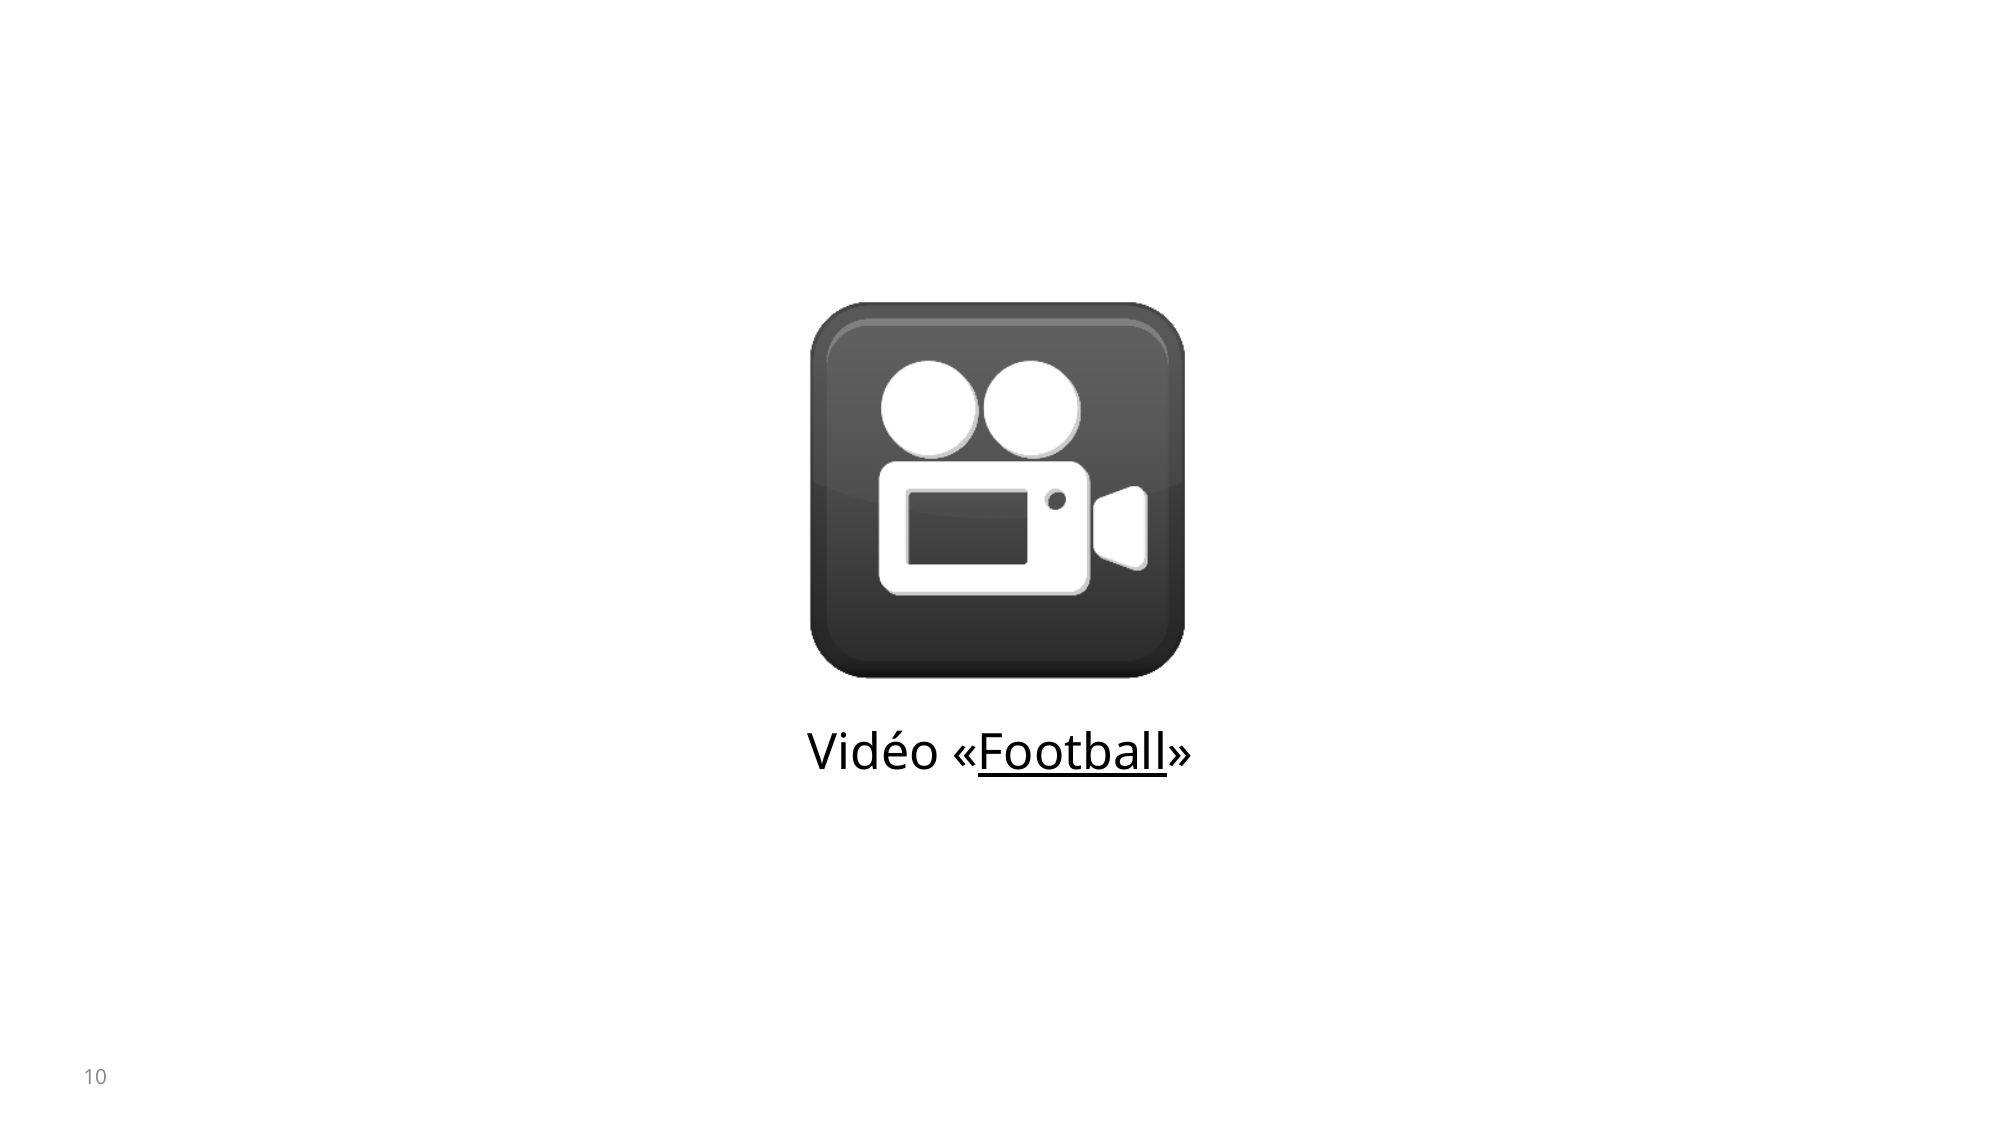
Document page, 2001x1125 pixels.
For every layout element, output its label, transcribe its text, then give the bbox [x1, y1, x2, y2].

list Vidéo «Football» [78, 716, 1922, 1014]
picture [792, 290, 1206, 695]
slide_number 10 [83, 1063, 218, 1090]
